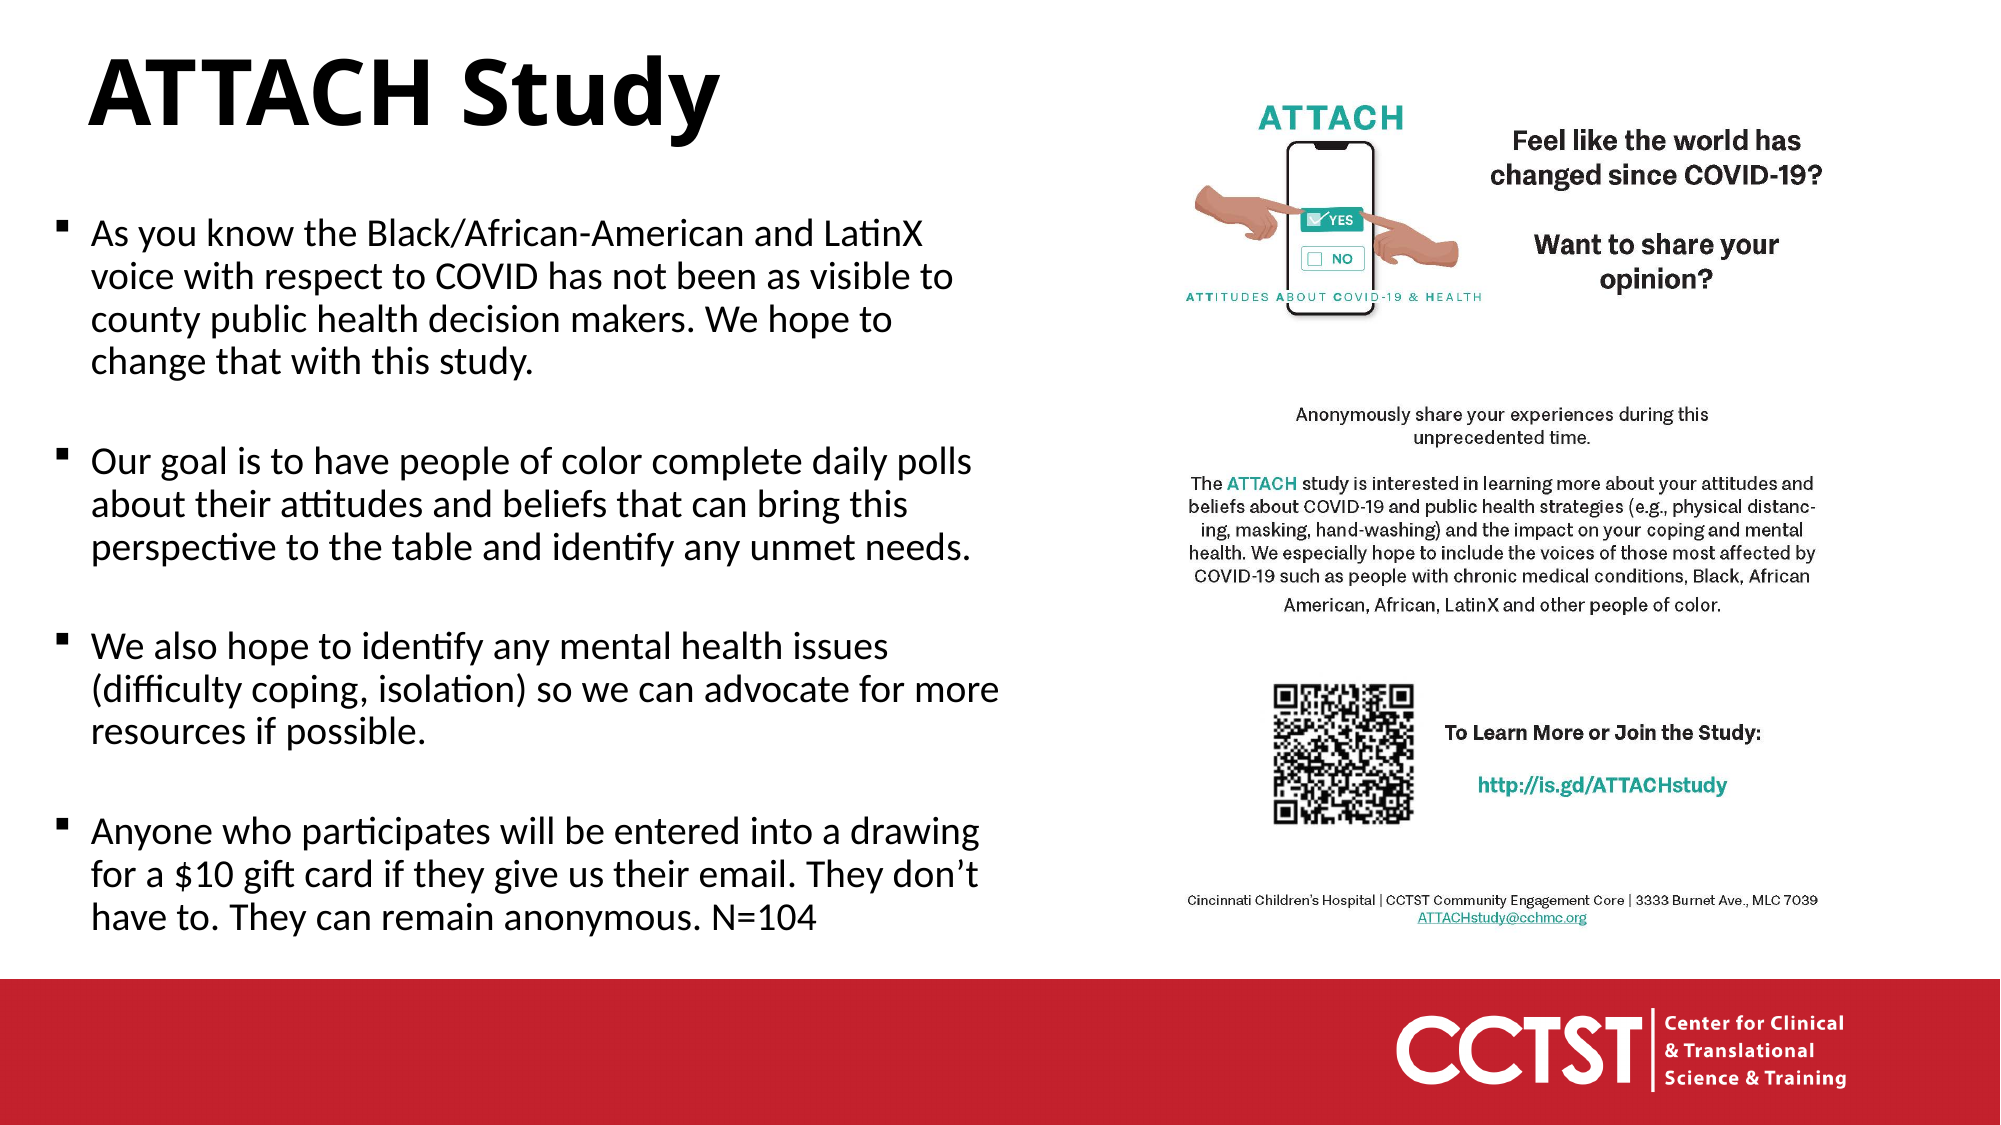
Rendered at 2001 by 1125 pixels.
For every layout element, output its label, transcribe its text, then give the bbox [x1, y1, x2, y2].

picture [1134, 17, 1870, 970]
text_box ATTACH Study [73, 38, 809, 178]
text_box As you know the Black/African-American and LatinX voice with respect to COVID has not been as visible to county public health decision makers. We hope to change that with this study. Our goal is to have people of color complete daily polls about their attitudes and beliefs that can bring this perspective to the table and identify any unmet needs. We also hope to identify any mental health issues (difficulty coping, isolation) so we can advocate for more resources if possible. Anyone who participates will be entered into a drawing for a $10 gift card if they give us their email. They don’t have to. They can remain anonymous. N=104 [38, 204, 1027, 970]
picture [0, 979, 2000, 1125]
